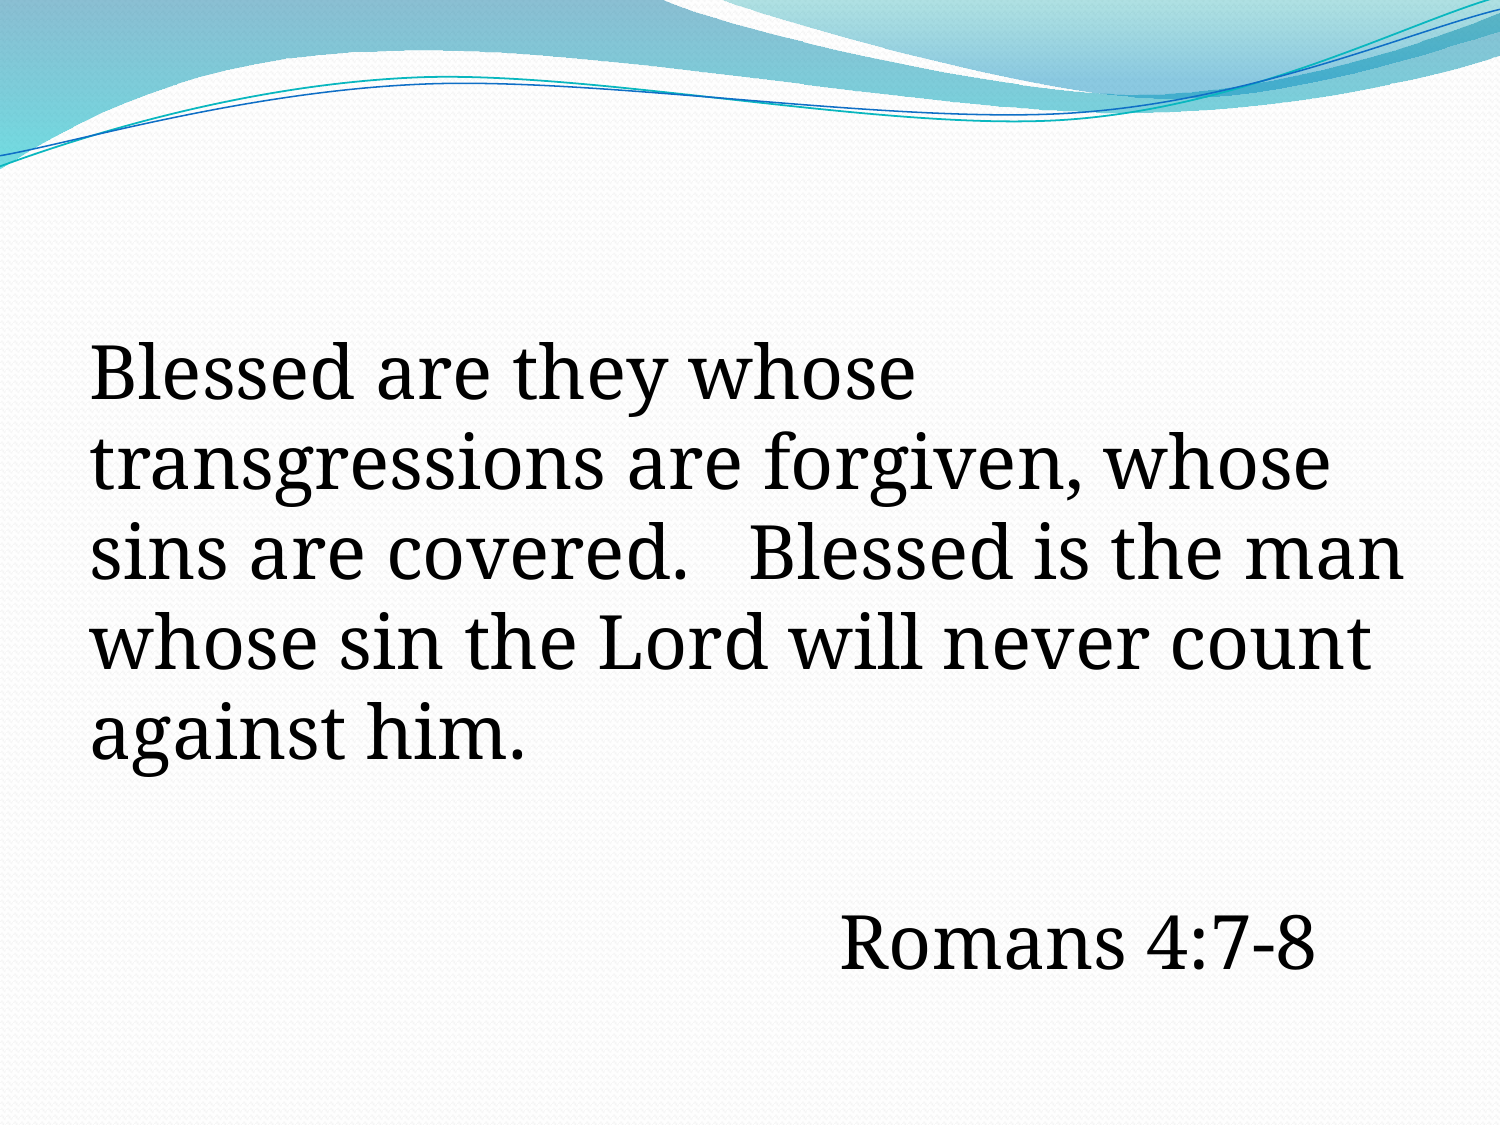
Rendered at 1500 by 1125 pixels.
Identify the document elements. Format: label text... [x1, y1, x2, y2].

list Blessed are they whose transgressions are forgiven, whose sins are covered. Blessed is the man whose sin the Lord will never count against him. Romans 4:7-8 [75, 317, 1425, 1038]
